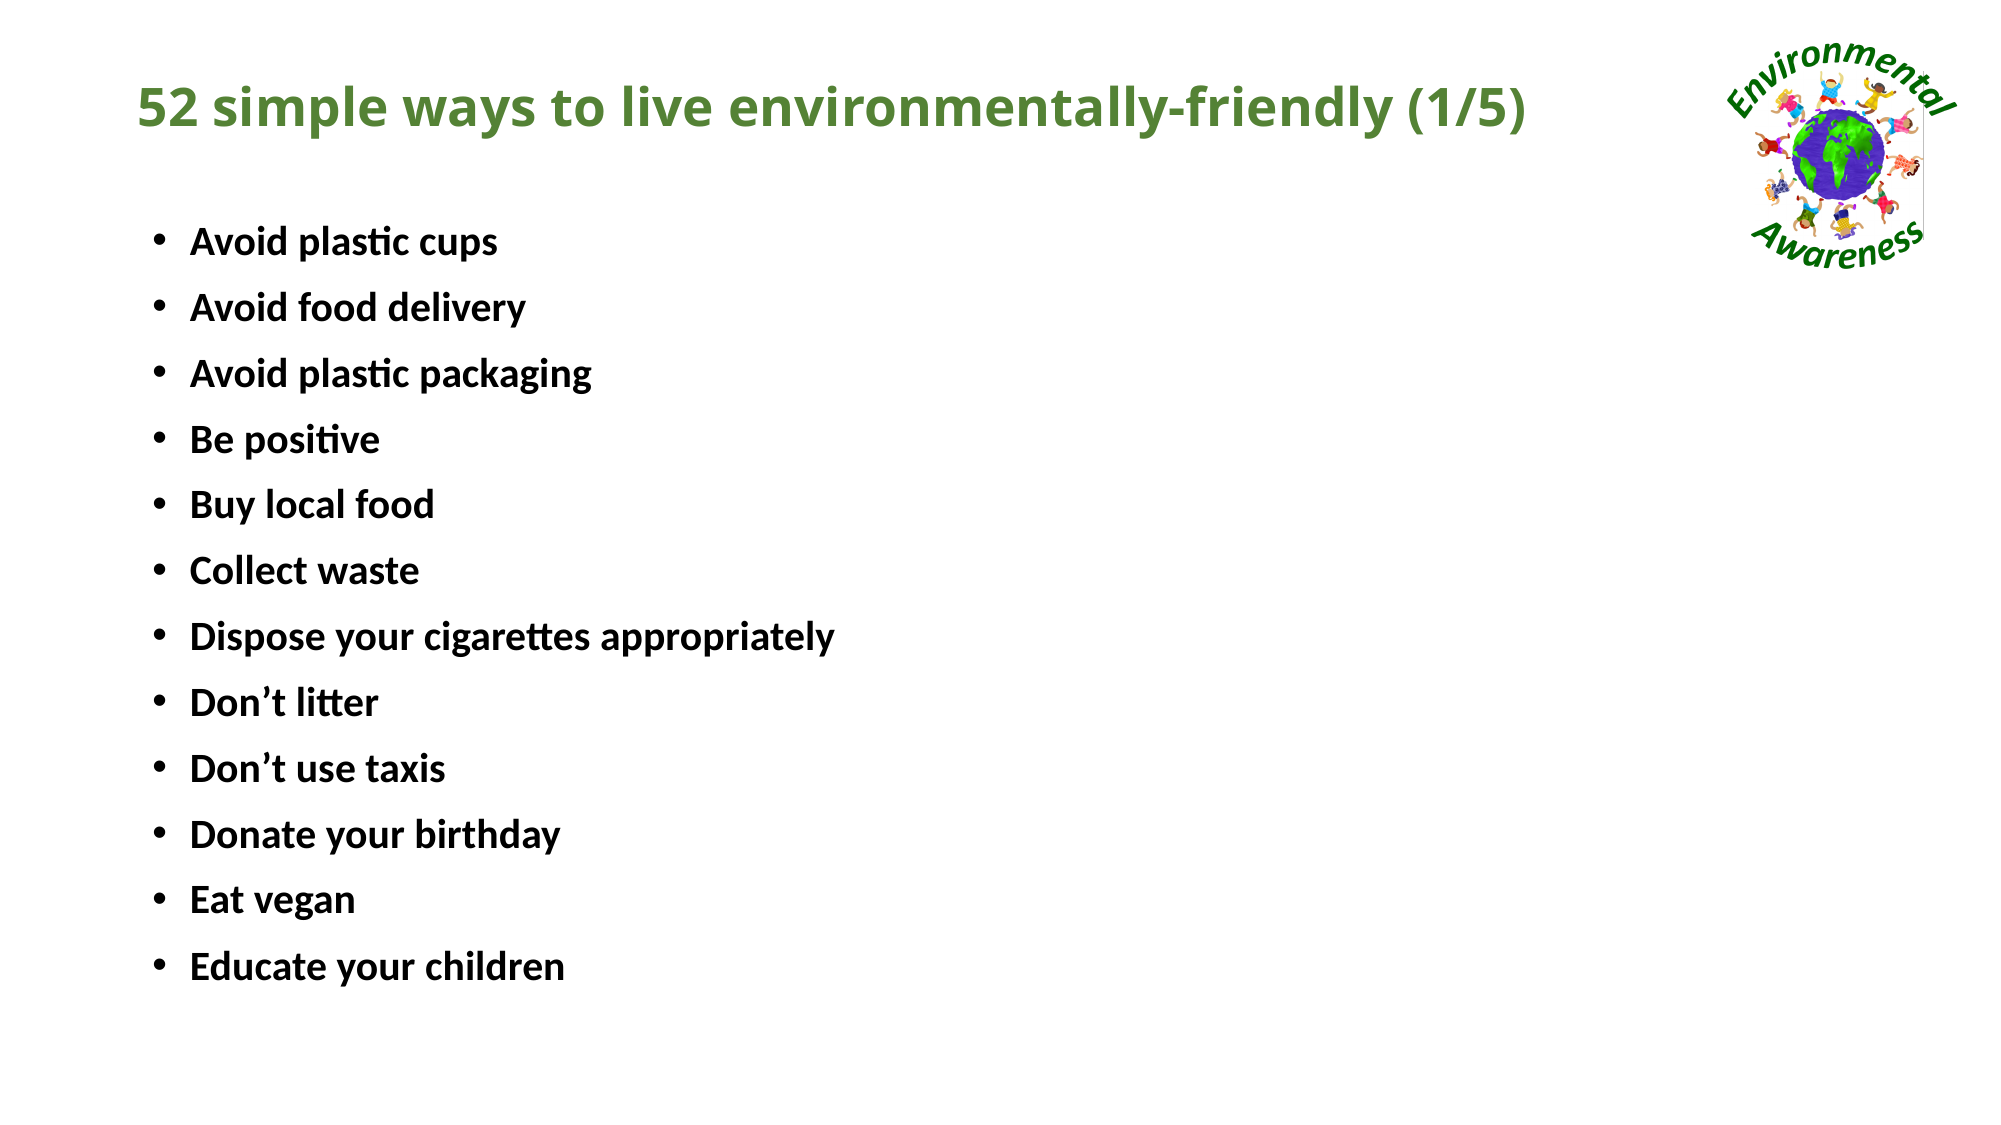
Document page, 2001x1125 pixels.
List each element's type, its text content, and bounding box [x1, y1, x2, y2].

title 52 simple ways to live environmentally-friendly (1/5) [122, 59, 1650, 160]
list Avoid plastic cups Avoid food delivery Avoid plastic packaging Be positive Buy local food Collect waste Dispose your cigarettes appropriately Don’t litter Don’t use taxis Donate your birthday Eat vegan Educate your children [137, 212, 1650, 1021]
picture [1716, 35, 1962, 278]
